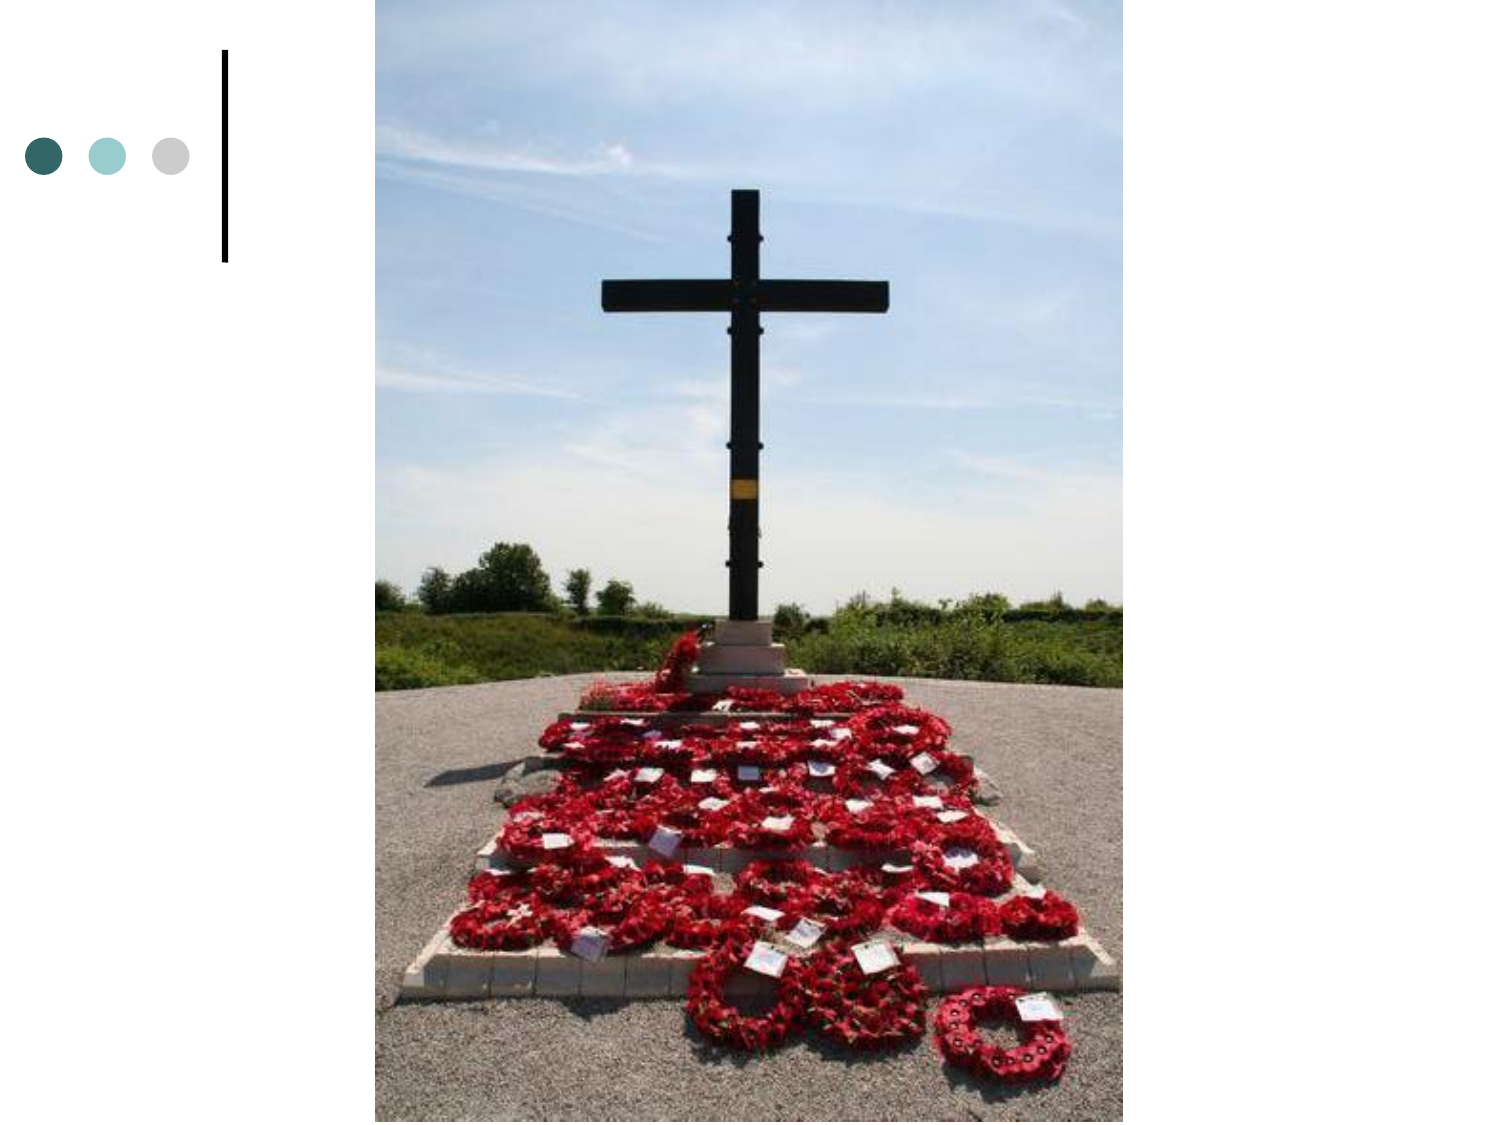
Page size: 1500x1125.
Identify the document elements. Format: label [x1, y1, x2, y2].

picture [374, 0, 1124, 1123]
